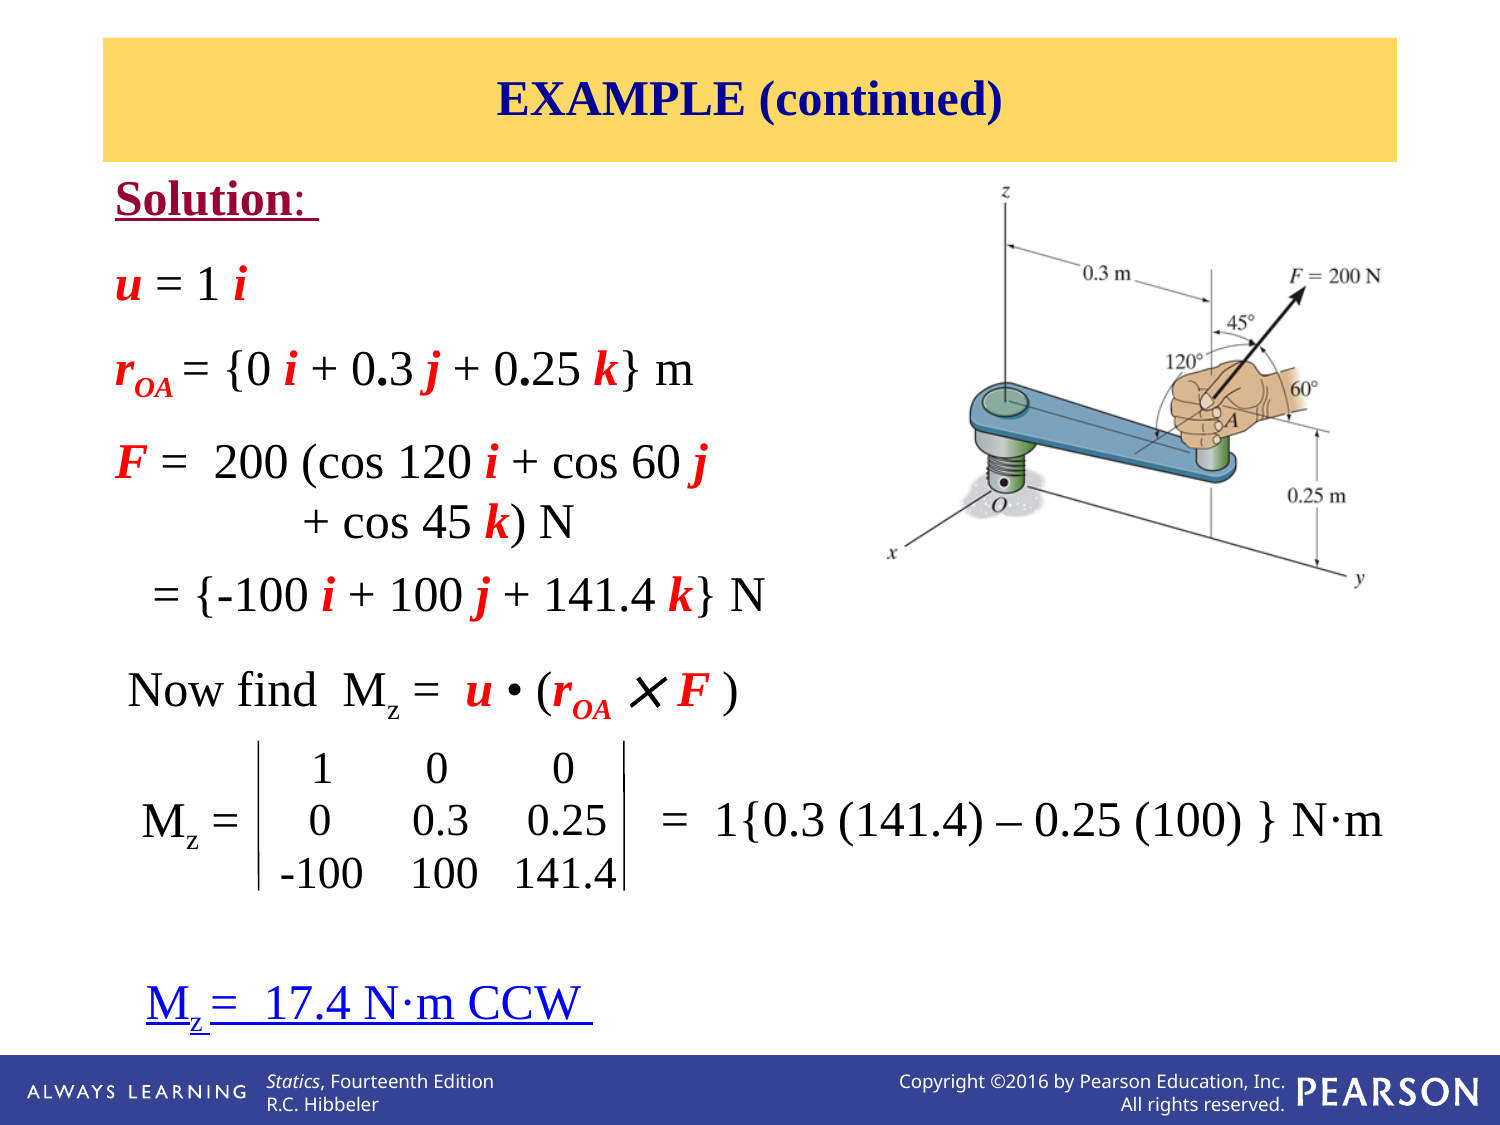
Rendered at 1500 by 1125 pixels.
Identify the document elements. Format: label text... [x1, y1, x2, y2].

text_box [124, 737, 1405, 1038]
title EXAMPLE (continued) [103, 37, 1397, 162]
picture [882, 181, 1387, 598]
text_box Now find Mz = u • (rOA  F ) [112, 649, 754, 733]
text_box Solution: u = 1 i rOA = {0 i + 0.3 j + 0.25 k} m F = 200 (cos 120 i + cos 60 j + cos 45 k) N = {-100 i + 100 j + 141.4 k} N [99, 157, 882, 629]
